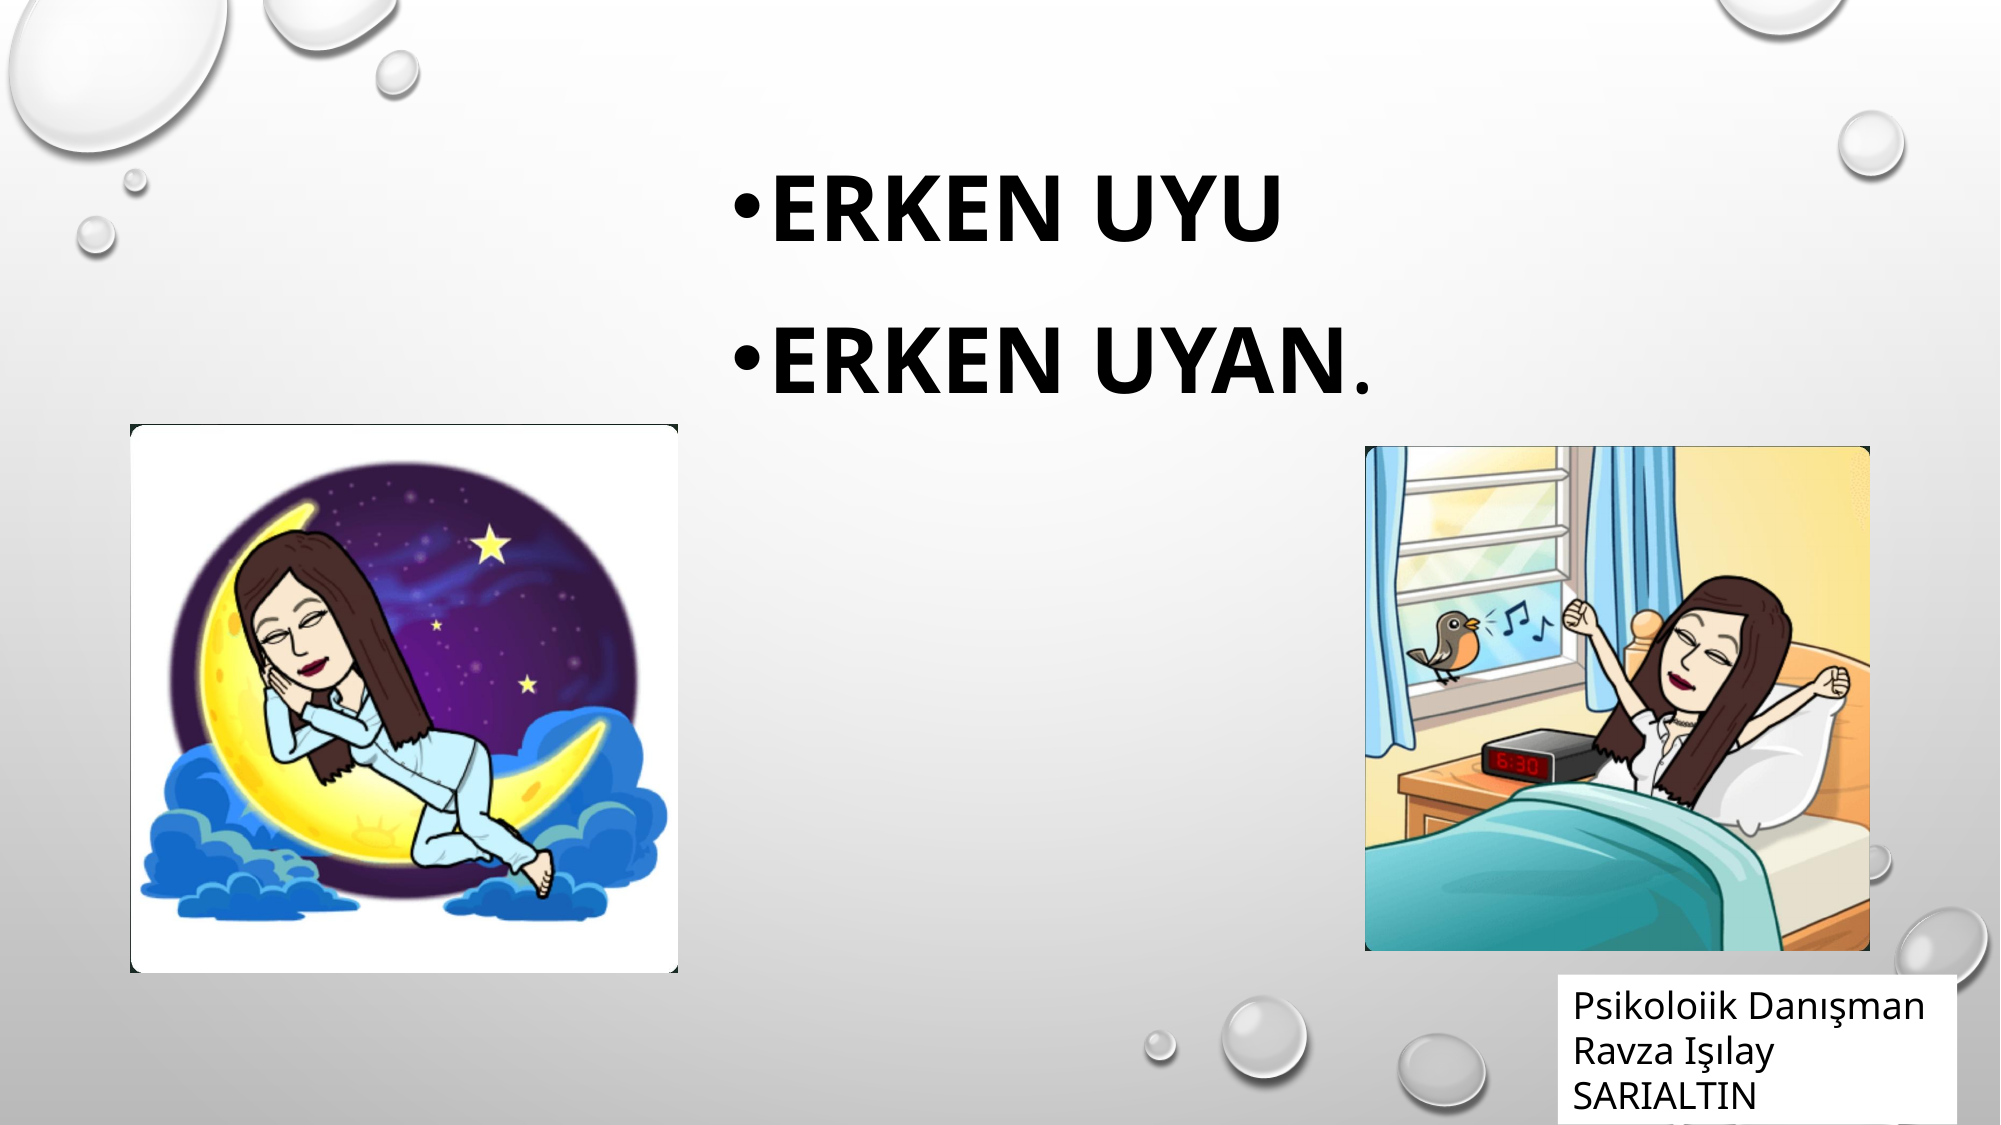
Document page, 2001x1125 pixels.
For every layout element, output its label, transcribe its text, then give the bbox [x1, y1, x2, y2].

picture [0, 0, 2000, 1125]
list ERKEN UYU ERKEN UYAN. [715, 119, 1446, 508]
text_box Psikoloiik Danışman Ravza Işılay SARIALTIN [1557, 974, 1958, 1125]
